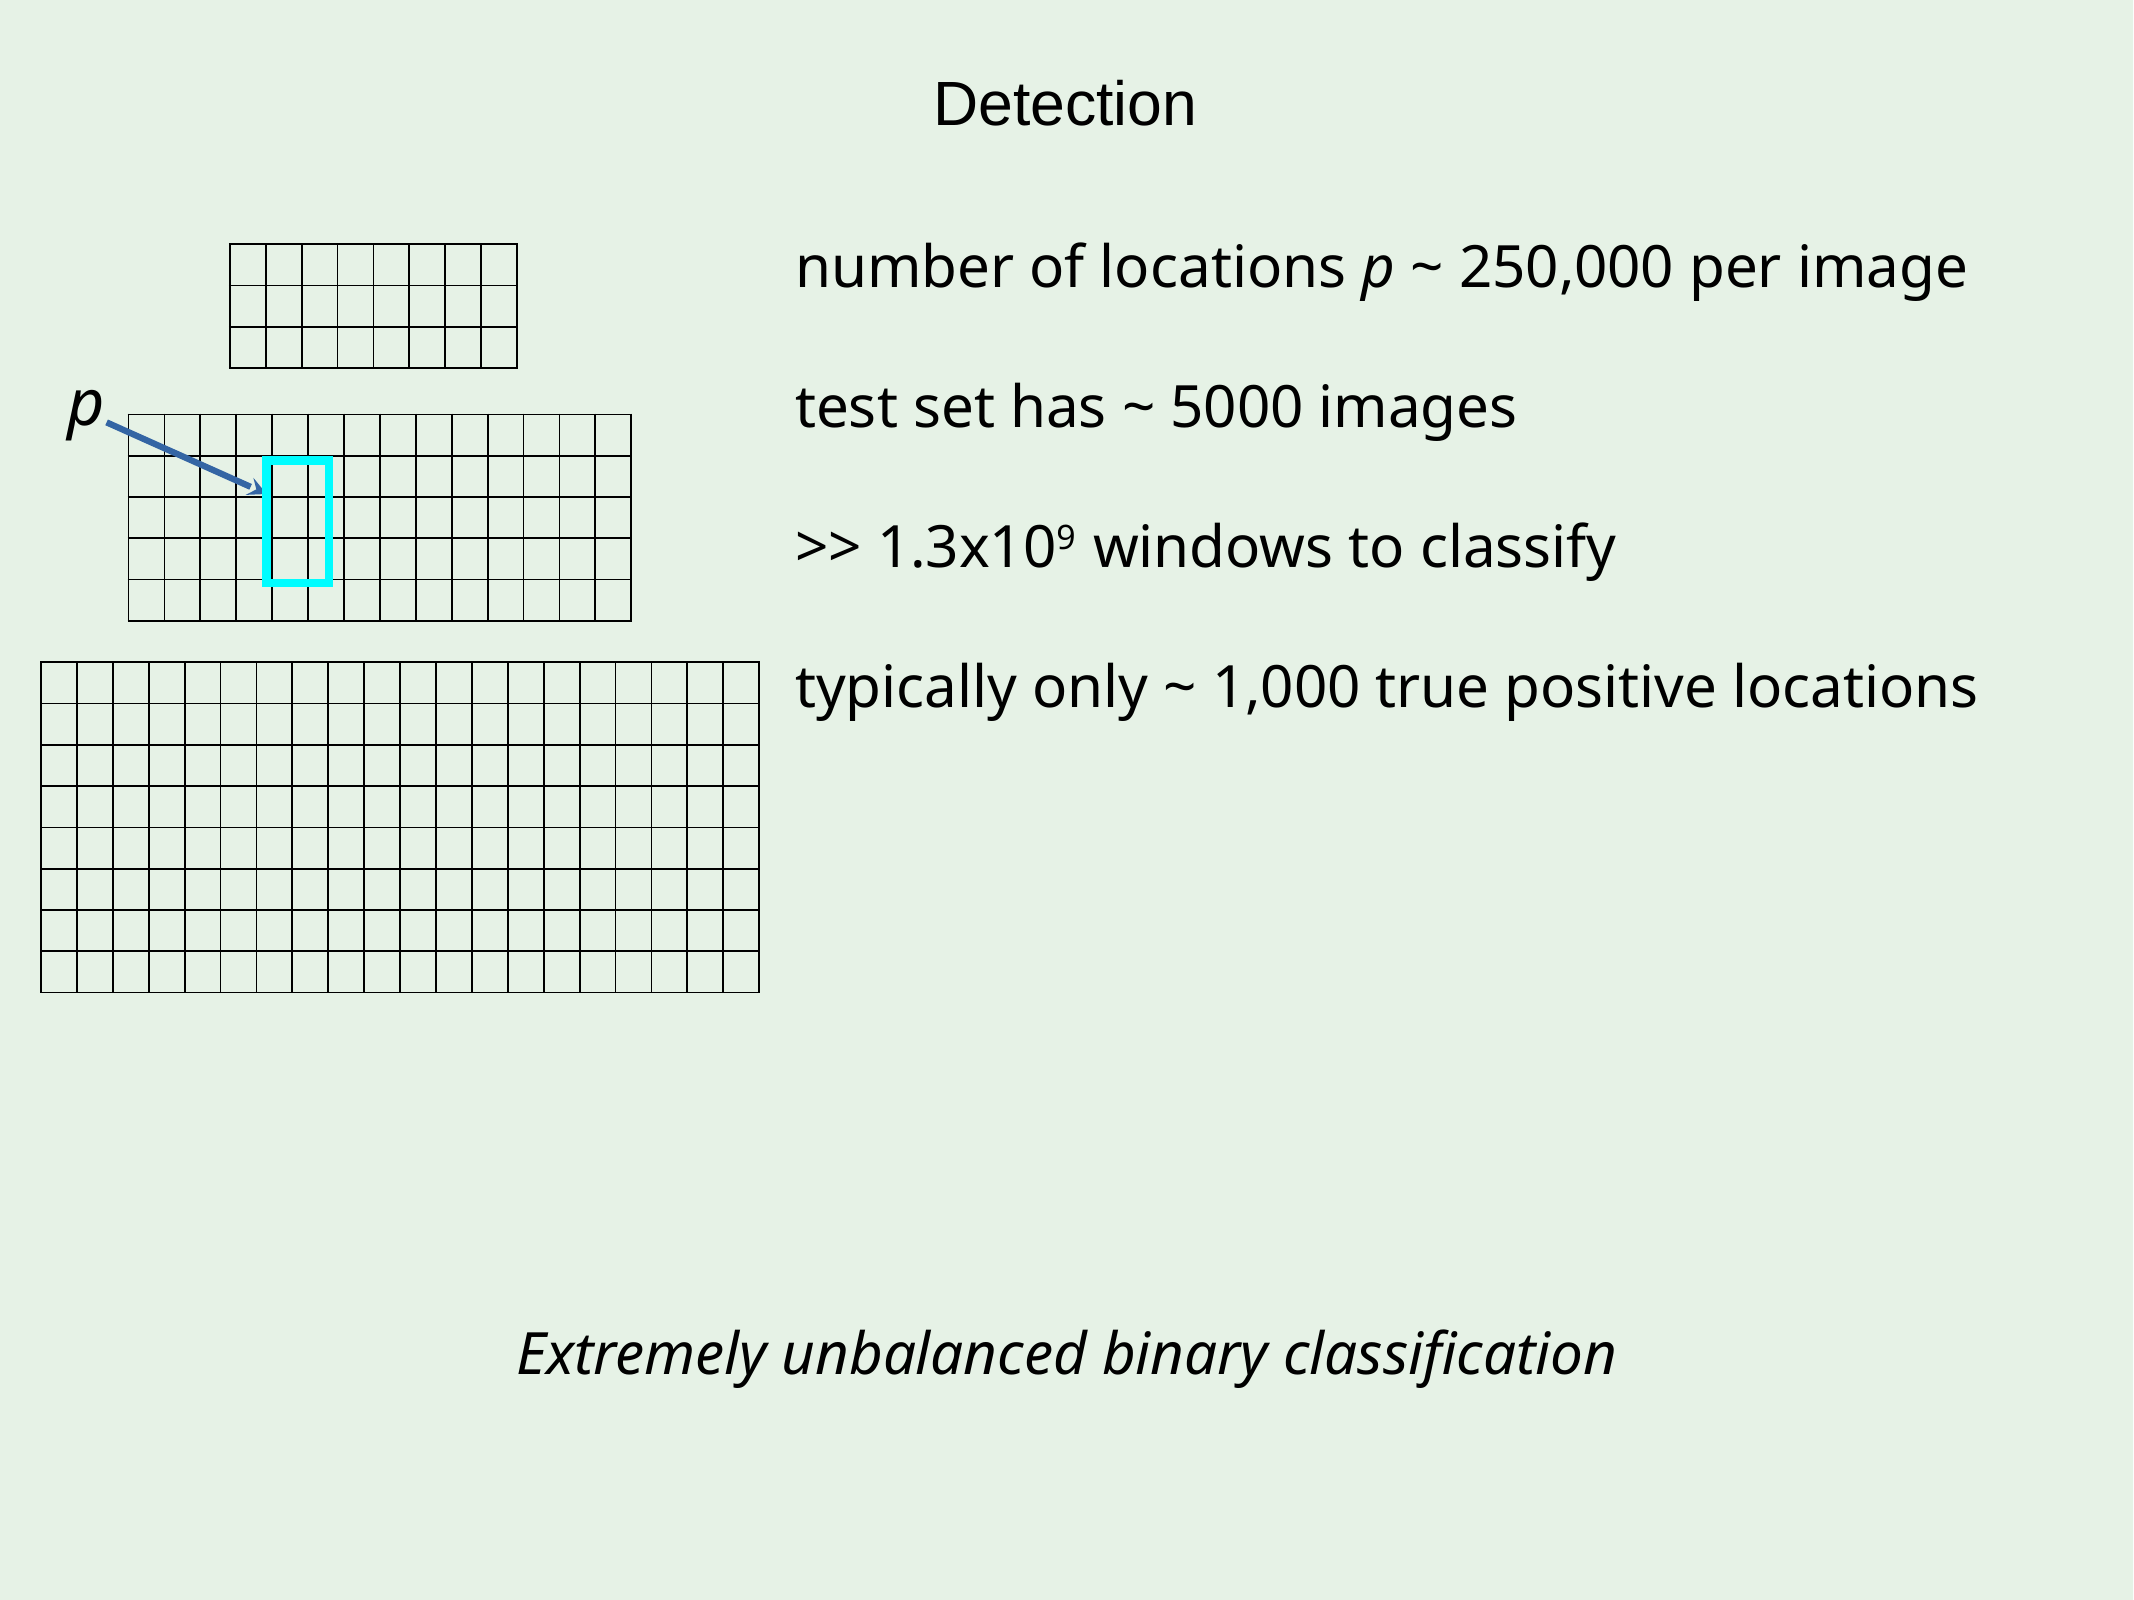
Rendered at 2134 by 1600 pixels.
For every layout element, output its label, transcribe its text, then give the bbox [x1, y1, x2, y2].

table_cell [330, 498, 343, 537]
table_cell [165, 498, 199, 537]
table_cell [724, 746, 758, 785]
table_cell [473, 828, 507, 868]
table_header [482, 245, 516, 285]
table_cell [489, 457, 523, 496]
table_header [509, 663, 543, 703]
table_cell [257, 870, 291, 909]
table_cell [596, 539, 630, 579]
table_cell [293, 828, 327, 868]
table_cell [489, 539, 523, 579]
table_cell [509, 870, 543, 909]
table_cell [186, 870, 220, 909]
table_cell [545, 952, 579, 992]
table_cell [303, 286, 337, 326]
table_cell [114, 787, 148, 827]
table_cell [724, 787, 758, 827]
table_cell [473, 787, 507, 827]
table_cell [688, 828, 722, 868]
table_cell [78, 704, 112, 744]
table_header [186, 663, 220, 703]
table_header [42, 663, 76, 703]
table_cell [489, 580, 523, 620]
table_cell [545, 870, 579, 909]
table_cell [330, 539, 343, 579]
table_cell [309, 580, 343, 620]
table_cell [616, 870, 651, 909]
table_cell [114, 911, 148, 950]
text_box Extremely unbalanced binary classification [509, 1310, 1624, 1393]
table_header [410, 245, 444, 285]
table_header [374, 245, 408, 285]
text_box number of locations p ~ 250,000 per image test set has ~ 5000 images >> 1.3x109 windows to classify typically only ~ 1,000 true positive locations [789, 222, 1986, 726]
table_header [724, 663, 758, 703]
table_cell [150, 828, 184, 868]
table_cell [201, 498, 235, 537]
table_header [231, 245, 265, 285]
table_cell [401, 704, 435, 744]
table_cell [616, 787, 651, 827]
table_cell [724, 704, 758, 744]
table_cell [78, 746, 112, 785]
table_cell [509, 828, 543, 868]
text_box Detection [926, 56, 1204, 144]
table_cell [42, 746, 76, 785]
table_cell [114, 870, 148, 909]
table_cell [437, 746, 471, 785]
table_cell [688, 787, 722, 827]
table_cell [616, 952, 651, 992]
table_cell [293, 870, 327, 909]
table_cell [453, 539, 487, 579]
table_cell [724, 952, 758, 992]
table_cell [42, 911, 76, 950]
table_cell [329, 870, 363, 909]
table_cell [381, 580, 415, 620]
table_cell [453, 580, 487, 620]
table_cell [267, 328, 301, 367]
table_cell [545, 911, 579, 950]
table_cell [42, 828, 76, 868]
table_header [129, 433, 164, 455]
table_cell [42, 704, 76, 744]
table_header [473, 663, 507, 703]
table_cell [186, 746, 220, 785]
table_cell [524, 498, 559, 537]
table_cell [221, 704, 256, 744]
table_cell [186, 787, 220, 827]
table_cell [186, 828, 220, 868]
table_cell [329, 704, 363, 744]
table_cell [78, 870, 112, 909]
table_header [329, 663, 363, 703]
table_cell [688, 911, 722, 950]
table_cell [473, 911, 507, 950]
table_cell [545, 746, 579, 785]
table_cell [453, 457, 487, 496]
table_cell [437, 787, 471, 827]
table_cell [652, 952, 686, 992]
table_cell [401, 952, 435, 992]
table_cell [437, 952, 471, 992]
table_cell [437, 828, 471, 868]
table_cell [509, 746, 543, 785]
table_header [381, 415, 415, 455]
table_cell [257, 787, 291, 827]
table_cell [165, 580, 199, 620]
table_cell [560, 580, 594, 620]
table_cell [303, 328, 337, 367]
table_cell [78, 911, 112, 950]
table_cell [560, 498, 594, 537]
text_box [252, 483, 266, 495]
table_cell [581, 911, 615, 950]
table_cell [237, 539, 266, 579]
table_cell [201, 466, 235, 496]
table_cell [381, 539, 415, 579]
table_header [524, 415, 559, 455]
table_cell [150, 787, 184, 827]
table_cell [437, 870, 471, 909]
table_header [453, 415, 487, 455]
table_cell [596, 498, 630, 537]
table_header [489, 415, 523, 455]
table_header [417, 415, 451, 455]
table_cell [401, 870, 435, 909]
table_cell [221, 870, 256, 909]
table_cell [114, 704, 148, 744]
table_cell [309, 457, 343, 496]
table_cell [581, 952, 615, 992]
table_header [114, 663, 148, 703]
table_header [581, 663, 615, 703]
table_cell [237, 457, 271, 496]
table_header [201, 415, 235, 455]
text_box p [59, 352, 114, 447]
table_cell [581, 746, 615, 785]
table_cell [42, 787, 76, 827]
table_cell [129, 580, 164, 620]
table_cell [524, 539, 559, 579]
table_cell [365, 787, 399, 827]
table_cell [365, 952, 399, 992]
table_cell [489, 498, 523, 537]
table_header [437, 663, 471, 703]
table_cell [186, 704, 220, 744]
table_header [165, 415, 199, 455]
table_header [150, 663, 184, 703]
table_cell [509, 704, 543, 744]
table_cell [581, 828, 615, 868]
table_cell [150, 952, 184, 992]
table_cell [453, 498, 487, 537]
table_cell [616, 828, 651, 868]
table_cell [473, 952, 507, 992]
table_cell [201, 539, 235, 579]
table_cell [509, 952, 543, 992]
table_header [338, 245, 373, 285]
table_cell [688, 870, 722, 909]
table_cell [381, 498, 415, 537]
table_cell [374, 286, 408, 326]
table_cell [473, 746, 507, 785]
table_cell [114, 746, 148, 785]
table_header [345, 415, 379, 455]
table_cell [329, 787, 363, 827]
table_cell [221, 828, 256, 868]
table_cell [365, 828, 399, 868]
table_cell [652, 828, 686, 868]
table_cell [201, 457, 235, 479]
table_header [273, 415, 307, 455]
table_cell [329, 746, 363, 785]
table_header [293, 663, 327, 703]
table_cell [596, 457, 630, 496]
table_header [267, 245, 301, 285]
table_cell [165, 539, 199, 579]
table_cell [129, 539, 164, 579]
table_cell [231, 286, 265, 326]
table_cell [482, 328, 516, 367]
table_header [596, 415, 630, 455]
table_cell [616, 704, 651, 744]
table_cell [374, 328, 408, 367]
table_cell [345, 457, 379, 496]
table_cell [545, 787, 579, 827]
table_cell [401, 787, 435, 827]
table_header [652, 663, 686, 703]
table_header [446, 245, 480, 285]
table_cell [417, 498, 451, 537]
table_cell [42, 952, 76, 992]
table_cell [417, 457, 451, 496]
table_cell [652, 787, 686, 827]
table_header [309, 415, 343, 455]
table_header [303, 245, 337, 285]
table_cell [221, 746, 256, 785]
table_cell [446, 286, 480, 326]
table_header [129, 415, 164, 447]
table_header [221, 663, 256, 703]
table_header [560, 415, 594, 455]
table_cell [201, 580, 235, 620]
table_cell [473, 704, 507, 744]
table_cell [78, 787, 112, 827]
table_cell [437, 704, 471, 744]
table_cell [365, 911, 399, 950]
table_cell [724, 911, 758, 950]
table_cell [150, 911, 184, 950]
table_cell [257, 911, 291, 950]
table_cell [365, 704, 399, 744]
text_box [266, 460, 330, 584]
table_cell [688, 952, 722, 992]
table_cell [221, 952, 256, 992]
table_cell [473, 870, 507, 909]
table_cell [293, 911, 327, 950]
table_header [401, 663, 435, 703]
table_cell [417, 539, 451, 579]
table_cell [221, 911, 256, 950]
table_cell [482, 286, 516, 326]
table_cell [257, 952, 291, 992]
table_cell [150, 746, 184, 785]
table_cell [329, 911, 363, 950]
table_cell [616, 746, 651, 785]
table_cell [129, 498, 164, 537]
table_cell [365, 746, 399, 785]
table_cell [560, 539, 594, 579]
table_cell [165, 457, 199, 496]
table_cell [257, 704, 291, 744]
table_cell [129, 457, 164, 496]
table_cell [237, 498, 266, 537]
table_cell [446, 328, 480, 367]
table_cell [724, 870, 758, 909]
table_header [78, 663, 112, 703]
table_cell [581, 870, 615, 909]
table_cell [114, 952, 148, 992]
table_cell [401, 828, 435, 868]
table_cell [293, 746, 327, 785]
table_cell [581, 704, 615, 744]
table_cell [596, 580, 630, 620]
table_cell [78, 828, 112, 868]
table_cell [257, 746, 291, 785]
table_cell [524, 580, 559, 620]
table_cell [237, 580, 271, 620]
table_header [688, 663, 722, 703]
table_header [365, 663, 399, 703]
table_cell [437, 911, 471, 950]
table_cell [410, 328, 444, 367]
table_cell [381, 457, 415, 496]
table_cell [509, 911, 543, 950]
table_cell [417, 580, 451, 620]
table_cell [78, 952, 112, 992]
table_cell [345, 580, 379, 620]
table_header [257, 663, 291, 703]
table_cell [338, 286, 373, 326]
table_cell [509, 787, 543, 827]
table_cell [688, 704, 722, 744]
table_cell [186, 911, 220, 950]
table_cell [652, 911, 686, 950]
table_cell [150, 704, 184, 744]
table_cell [293, 952, 327, 992]
table_cell [652, 746, 686, 785]
table_cell [231, 328, 265, 367]
table_cell [221, 787, 256, 827]
table_cell [114, 828, 148, 868]
table_header [237, 415, 271, 455]
table_cell [545, 828, 579, 868]
table_cell [293, 704, 327, 744]
table_header [545, 663, 579, 703]
table_cell [329, 828, 363, 868]
table_cell [329, 952, 363, 992]
table_cell [150, 870, 184, 909]
table_cell [401, 911, 435, 950]
table_cell [410, 286, 444, 326]
table_cell [273, 584, 307, 620]
table_cell [616, 911, 651, 950]
table_cell [186, 952, 220, 992]
table_cell [345, 498, 379, 537]
table_cell [365, 870, 399, 909]
table_cell [581, 787, 615, 827]
table_cell [652, 870, 686, 909]
table_cell [401, 746, 435, 785]
table_cell [338, 328, 373, 367]
table_cell [688, 746, 722, 785]
table_cell [724, 828, 758, 868]
table_cell [524, 457, 559, 496]
table_cell [257, 828, 291, 868]
table_cell [42, 870, 76, 909]
table_cell [293, 787, 327, 827]
table_cell [652, 704, 686, 744]
table_header [616, 663, 651, 703]
table_cell [267, 286, 301, 326]
table_cell [545, 704, 579, 744]
table_cell [560, 457, 594, 496]
table_cell [345, 539, 379, 579]
